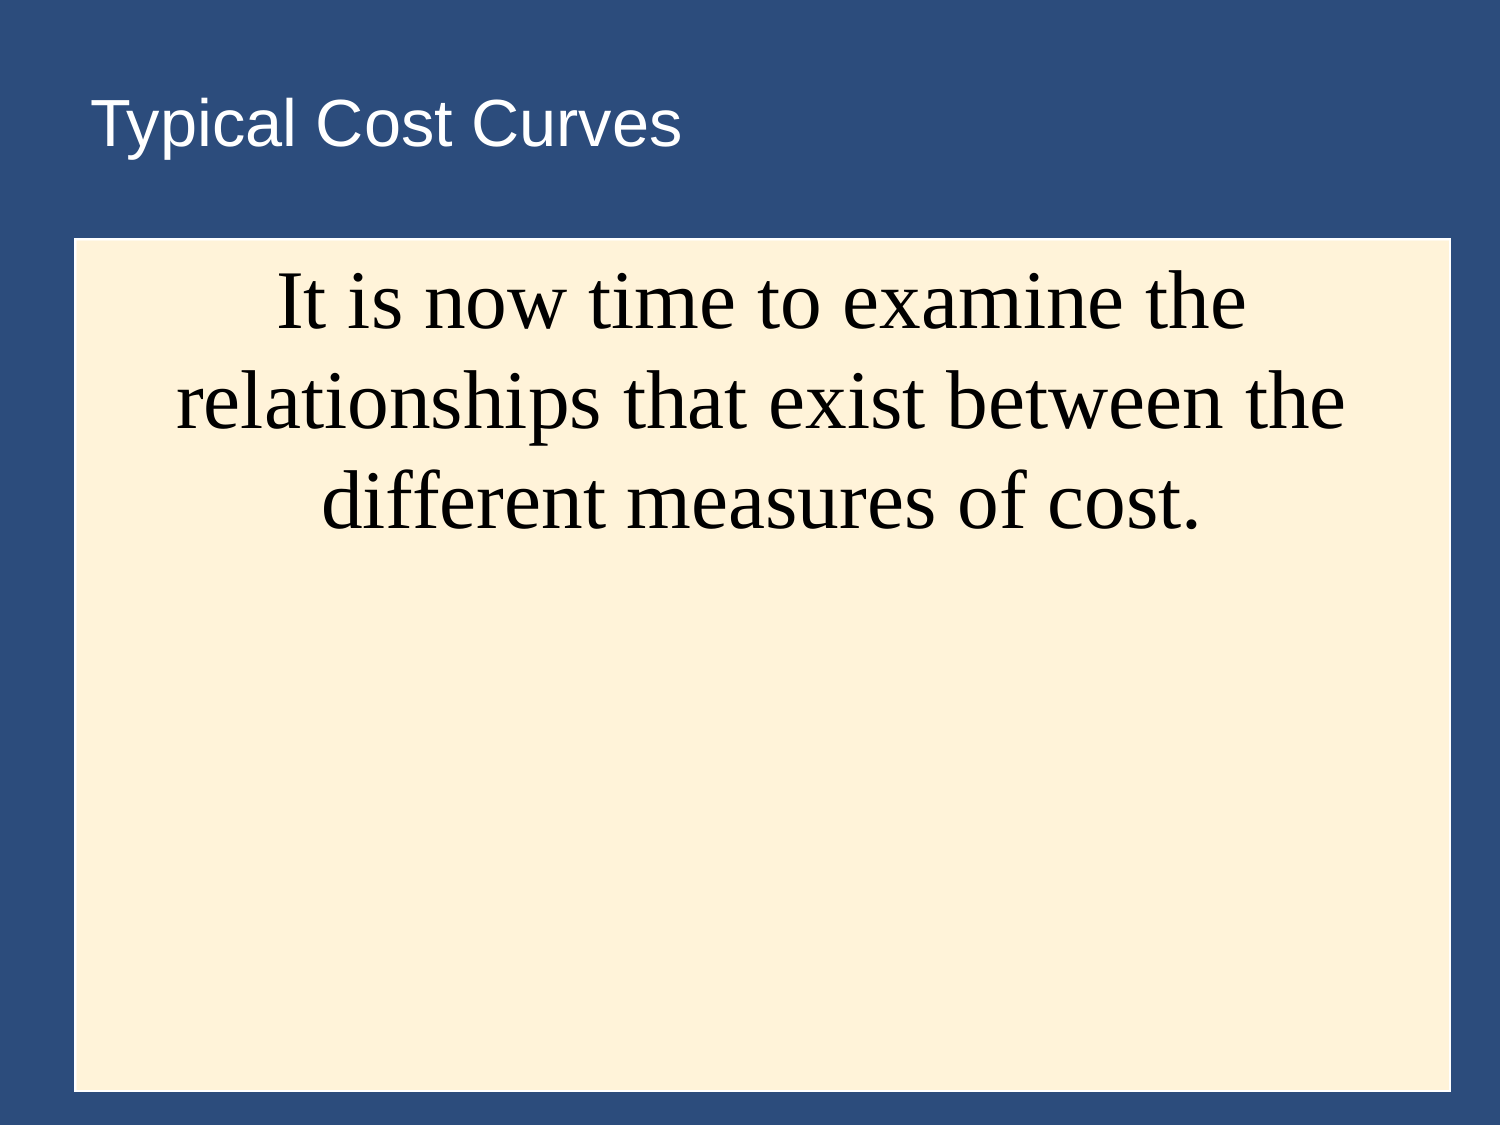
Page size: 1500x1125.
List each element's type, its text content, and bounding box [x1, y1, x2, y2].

title Typical Cost Curves [74, 24, 1451, 226]
list It is now time to examine the relationships that exist between the different measures of cost. [74, 237, 1450, 1090]
picture [74, 238, 1451, 1092]
